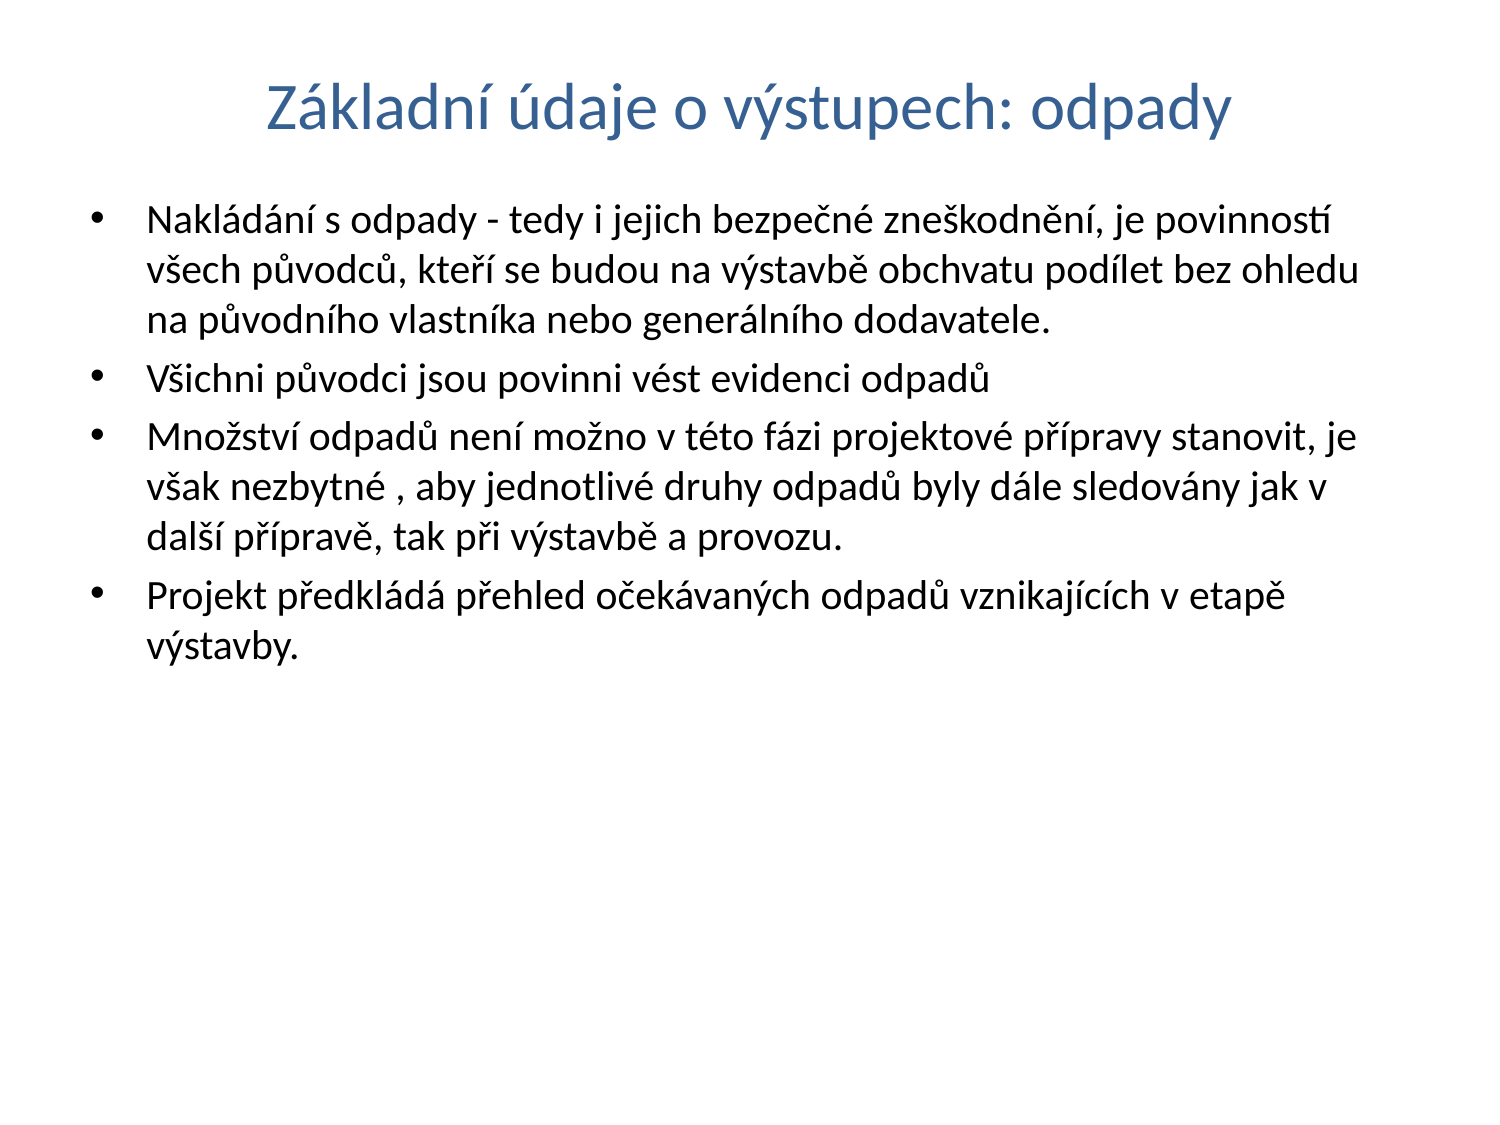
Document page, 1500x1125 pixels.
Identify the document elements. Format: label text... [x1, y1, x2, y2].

title Základní údaje o výstupech: odpady [75, 45, 1425, 161]
list Nakládání s odpady - tedy i jejich bezpečné zneškodnění, je povinností všech původců, kteří se budou na výstavbě obchvatu podílet bez ohledu na původního vlastníka nebo generálního dodavatele. Všichni původci jsou povinni vést evidenci odpadů Množství odpadů není možno v této fázi projektové přípravy stanovit, je však nezbytné , aby jednotlivé druhy odpadů byly dále sledovány jak v další přípravě, tak při výstavbě a provozu. Projekt předkládá přehled očekávaných odpadů vznikajících v etapě výstavby. [75, 184, 1425, 693]
